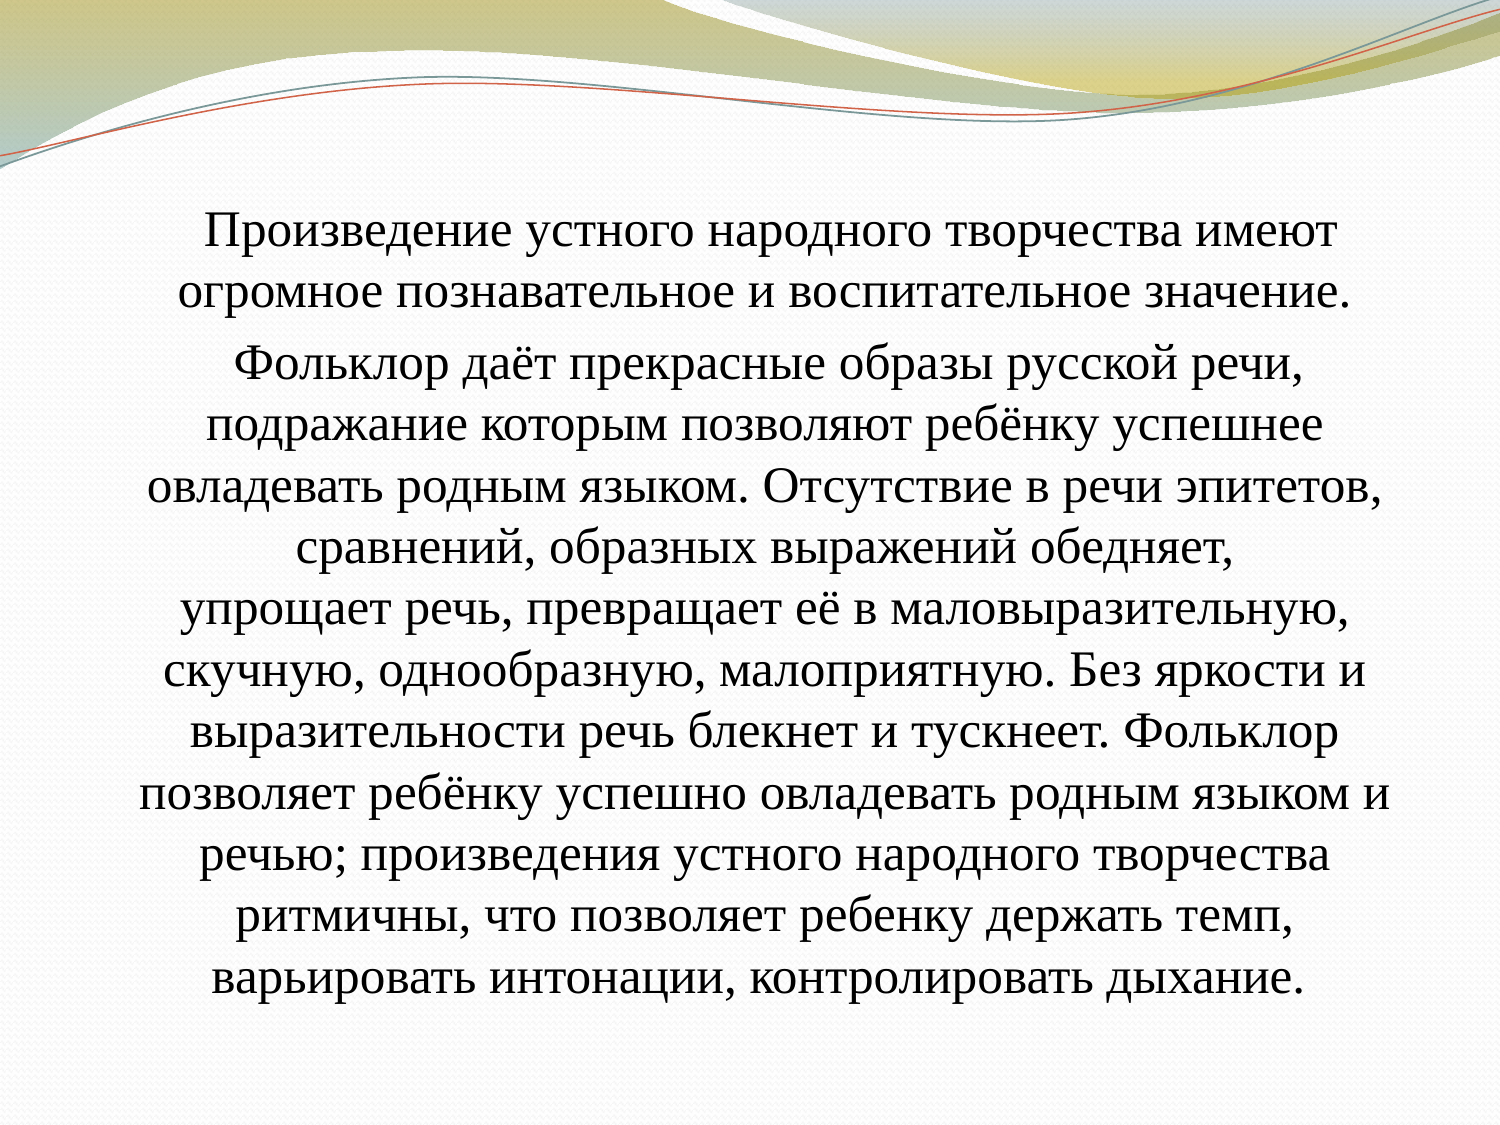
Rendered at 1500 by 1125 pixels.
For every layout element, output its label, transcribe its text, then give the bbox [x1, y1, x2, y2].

list Произведение устного народного творчества имеют огромное познавательное и воспитательное значение. Фольклор даёт прекрасные образы русской речи, подражание которым позволяют ребёнку успешнее овладевать родным языком. Отсутствие в речи эпитетов, сравнений, образных выражений обедняет, упрощает речь, превращает её в маловыразительную, скучную, однообразную, малоприятную. Без яркости и выразительности речь блекнет и тускнеет. Фольклор позволяет ребёнку успешно овладевать родным языком и речью; произведения устного народного творчества ритмичны, что позволяет ребенку держать темп, варьировать интонации, контролировать дыхание. [75, 187, 1413, 1075]
